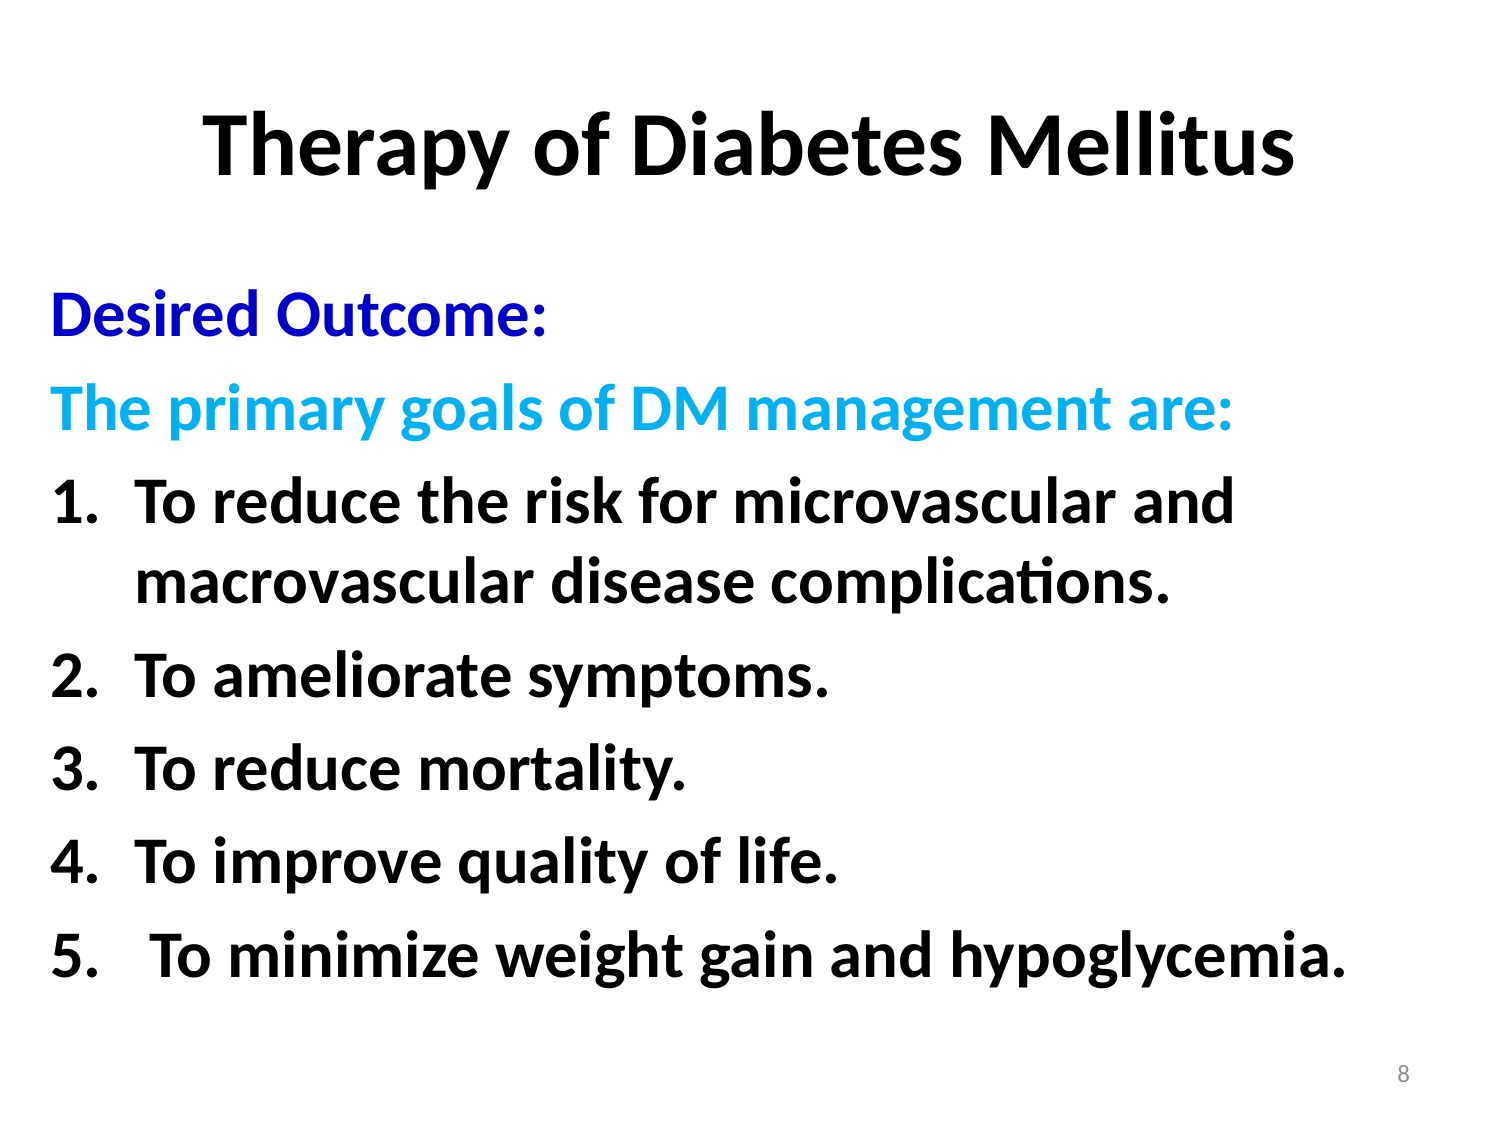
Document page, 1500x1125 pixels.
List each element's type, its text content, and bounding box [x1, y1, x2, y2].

slide_number 8 [1074, 1042, 1425, 1103]
list Desired Outcome: The primary goals of DM management are: To reduce the risk for microvascular and macrovascular disease complications. To ameliorate symptoms. To reduce mortality. To improve quality of life. To minimize weight gain and hypoglycemia. [35, 262, 1465, 1055]
title Therapy of Diabetes Mellitus [75, 45, 1425, 233]
